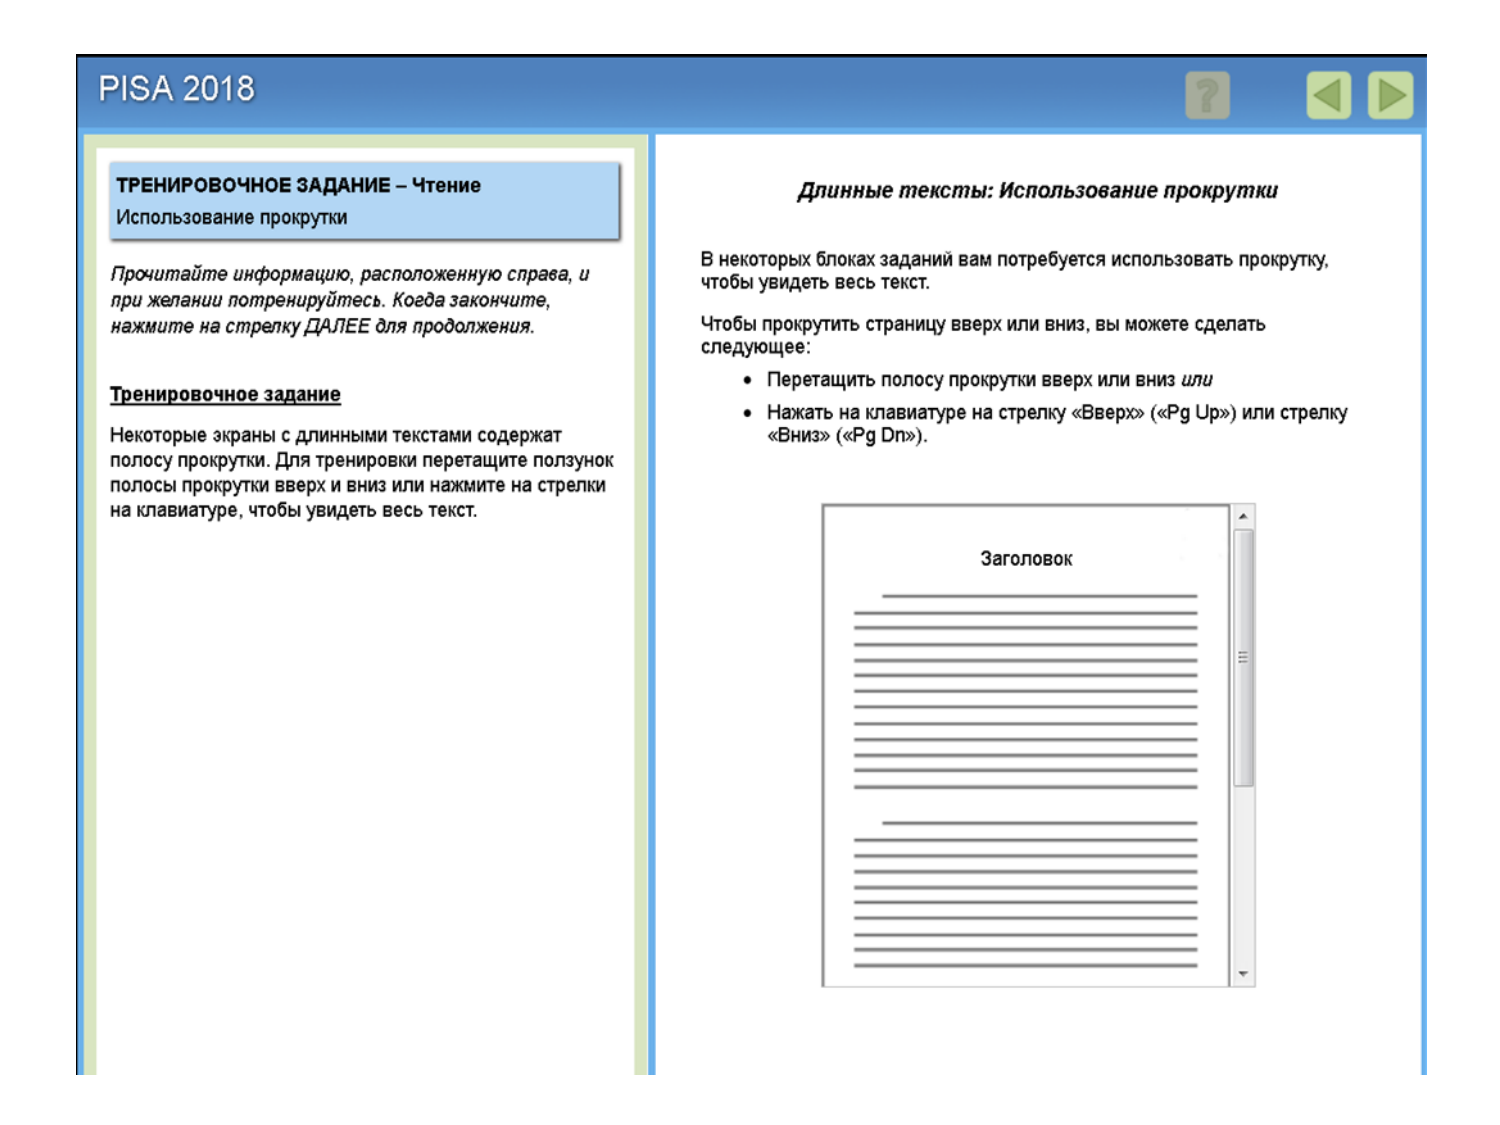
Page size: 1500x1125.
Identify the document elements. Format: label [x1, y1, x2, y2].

list [76, 54, 1427, 1075]
